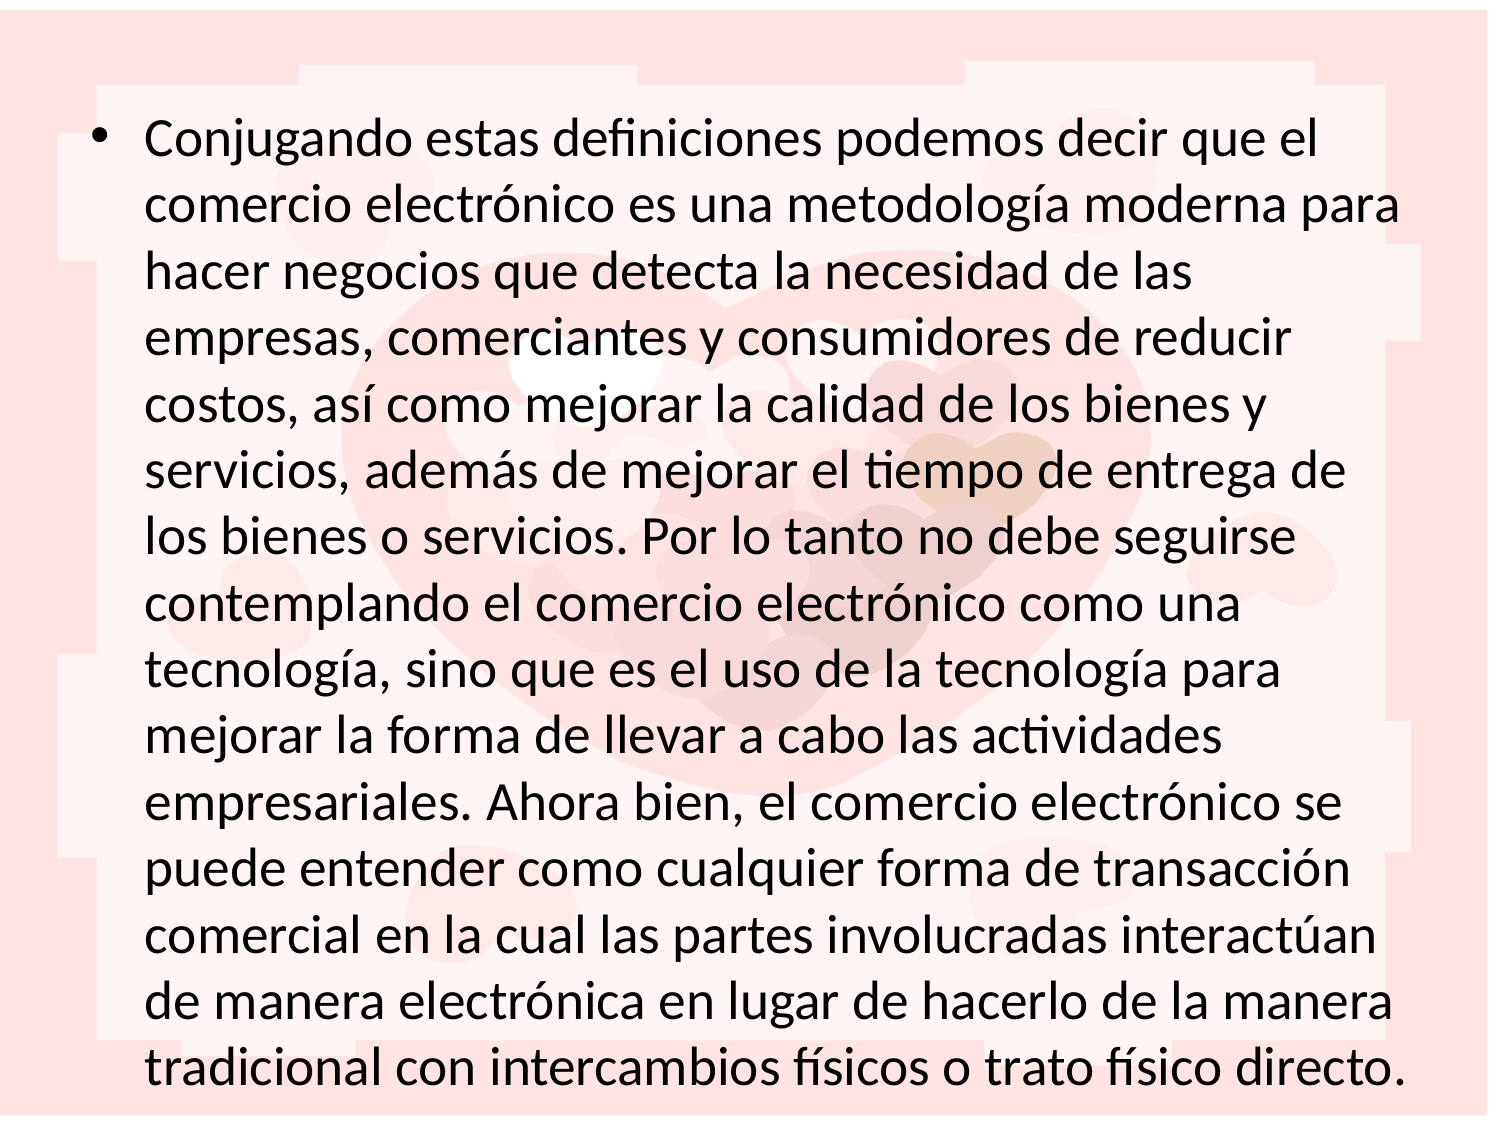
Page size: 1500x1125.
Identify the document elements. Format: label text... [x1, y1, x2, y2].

list Conjugando estas definiciones podemos decir que el comercio electrónico es una metodología moderna para hacer negocios que detecta la necesidad de las empresas, comerciantes y consumidores de reducir costos, así como mejorar la calidad de los bienes y servicios, además de mejorar el tiempo de entrega de los bienes o servicios. Por lo tanto no debe seguirse contemplando el comercio electrónico como una tecnología, sino que es el uso de la tecnología para mejorar la forma de llevar a cabo las actividades empresariales. Ahora bien, el comercio electrónico se puede entender como cualquier forma de transacción comercial en la cual las partes involucradas interactúan de manera electrónica en lugar de hacerlo de la manera tradicional con intercambios físicos o trato físico directo. [74, 93, 1426, 1125]
